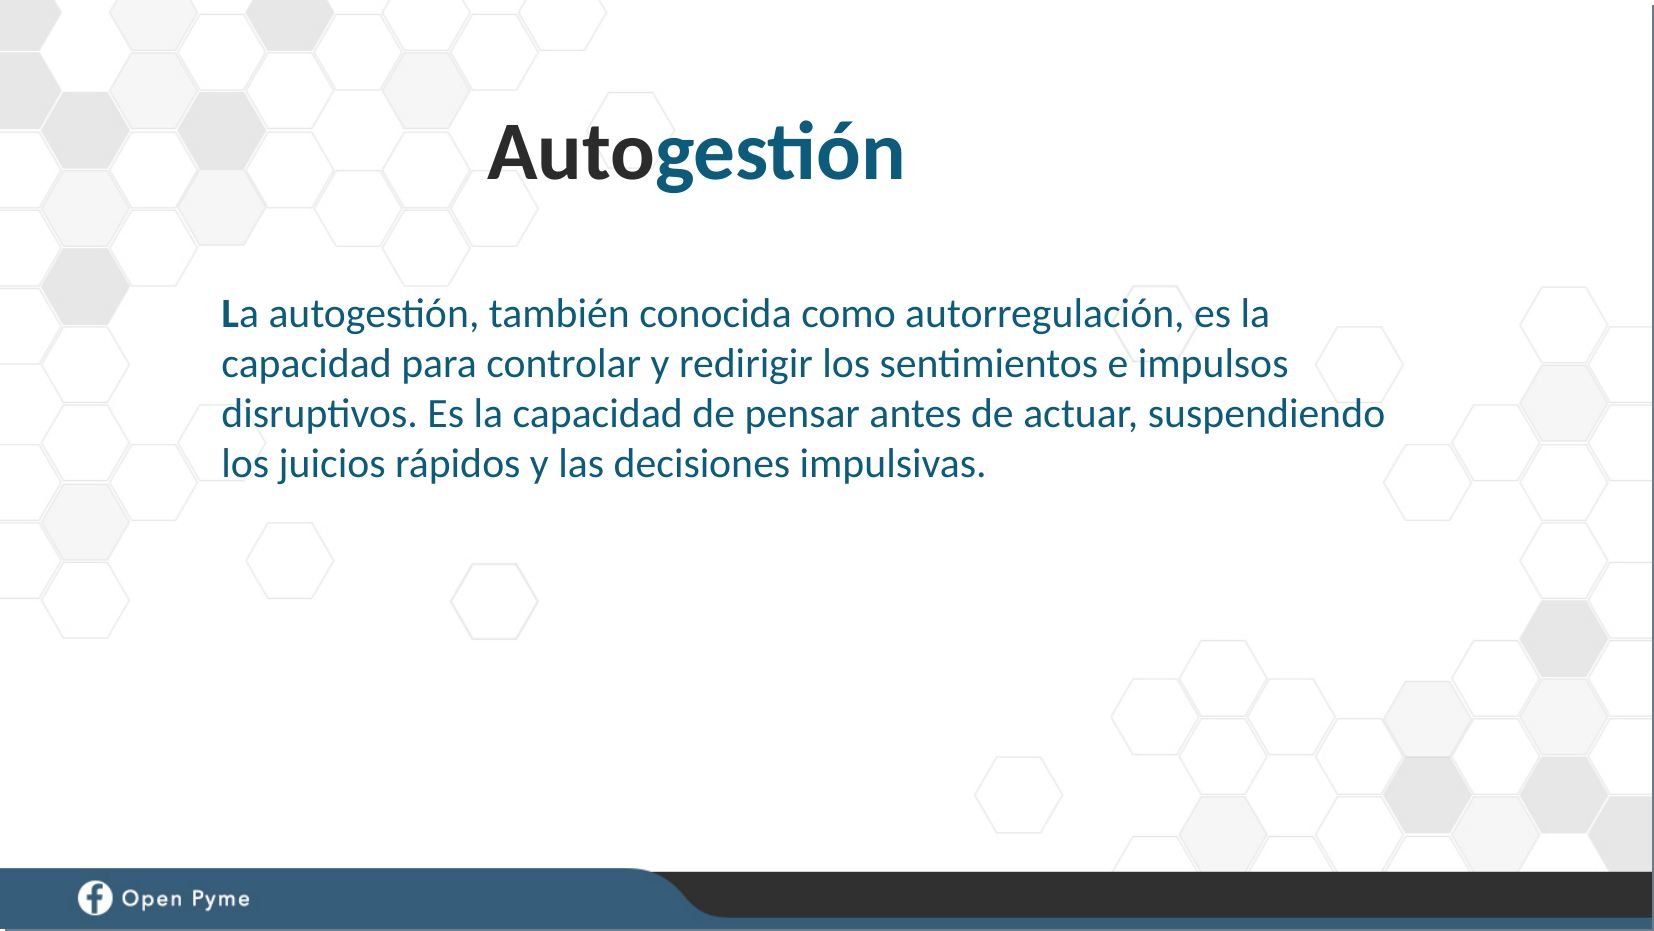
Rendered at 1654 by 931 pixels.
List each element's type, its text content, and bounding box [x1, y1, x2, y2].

text_box Autogestión [472, 88, 1211, 207]
text_box La autogestión, también conocida como autorregulación, es la capacidad para controlar y redirigir los sentimientos e impulsos disruptivos. Es la capacidad de pensar antes de actuar, suspendiendo los juicios rápidos y las decisiones impulsivas. [206, 278, 1447, 532]
picture [0, 0, 1652, 929]
